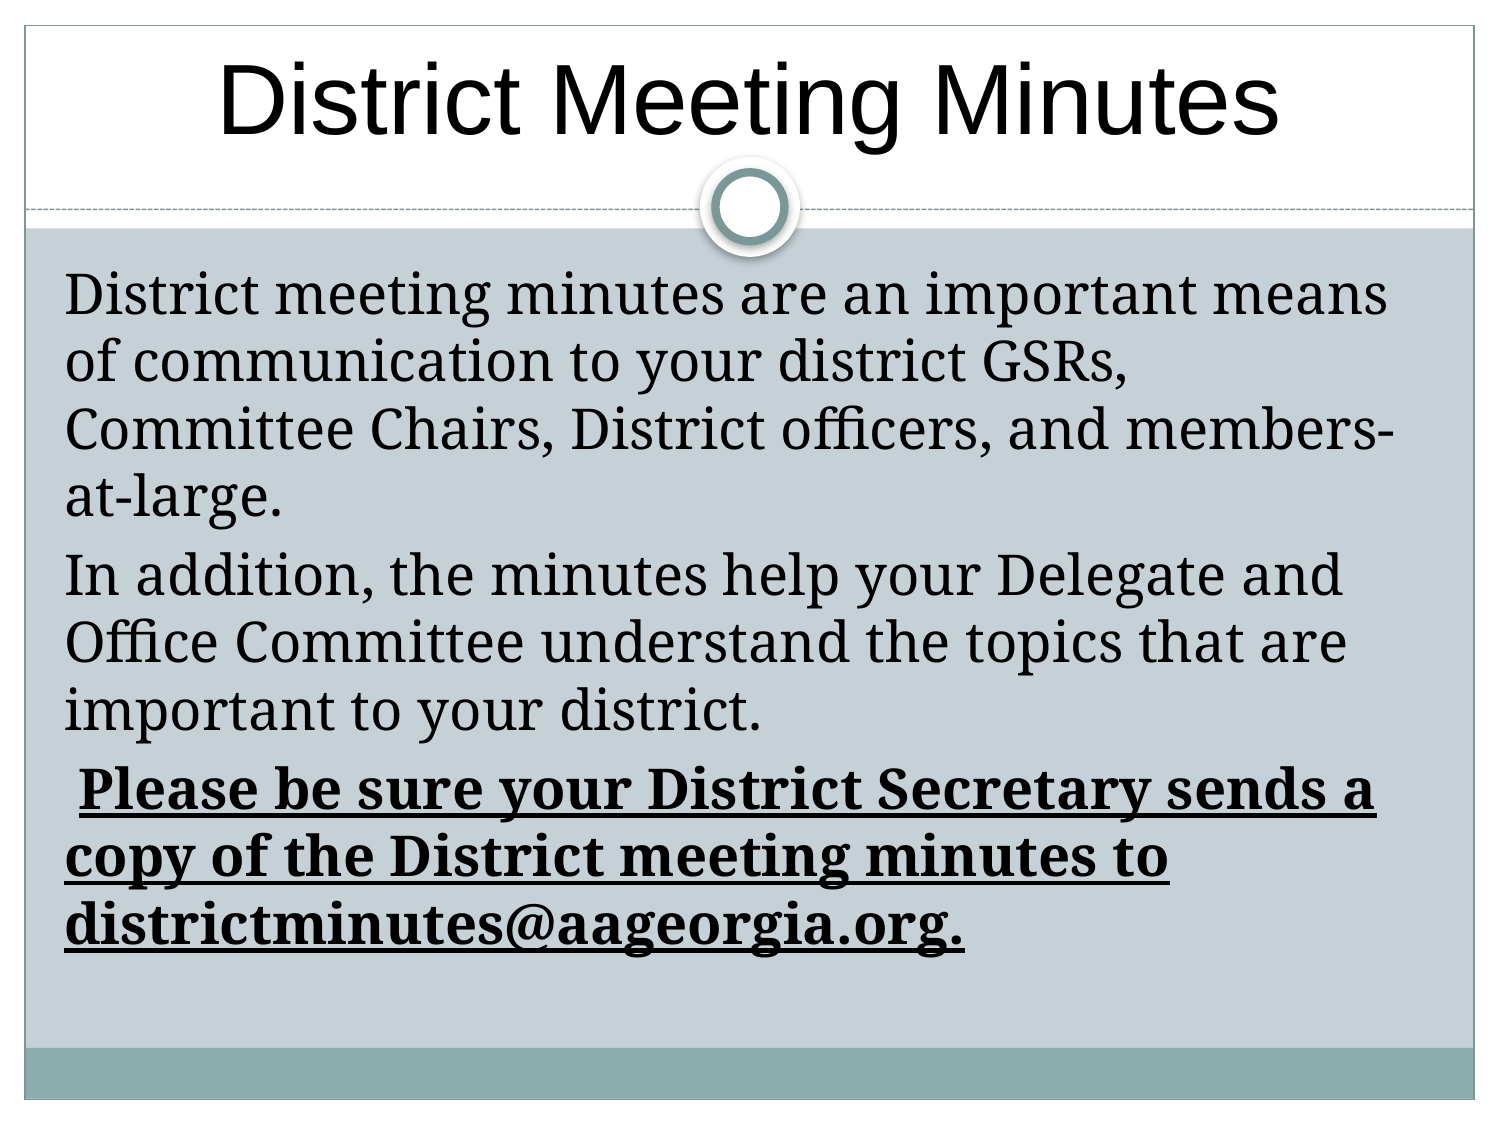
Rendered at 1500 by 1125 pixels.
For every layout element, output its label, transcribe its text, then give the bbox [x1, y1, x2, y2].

list District meeting minutes are an important means of communication to your district GSRs, Committee Chairs, District officers, and members-at-large. In addition, the minutes help your Delegate and Office Committee understand the topics that are important to your district. Please be sure your District Secretary sends a copy of the District meeting minutes to districtminutes@aageorgia.org. [49, 250, 1445, 1001]
title District Meeting Minutes [49, 37, 1450, 162]
